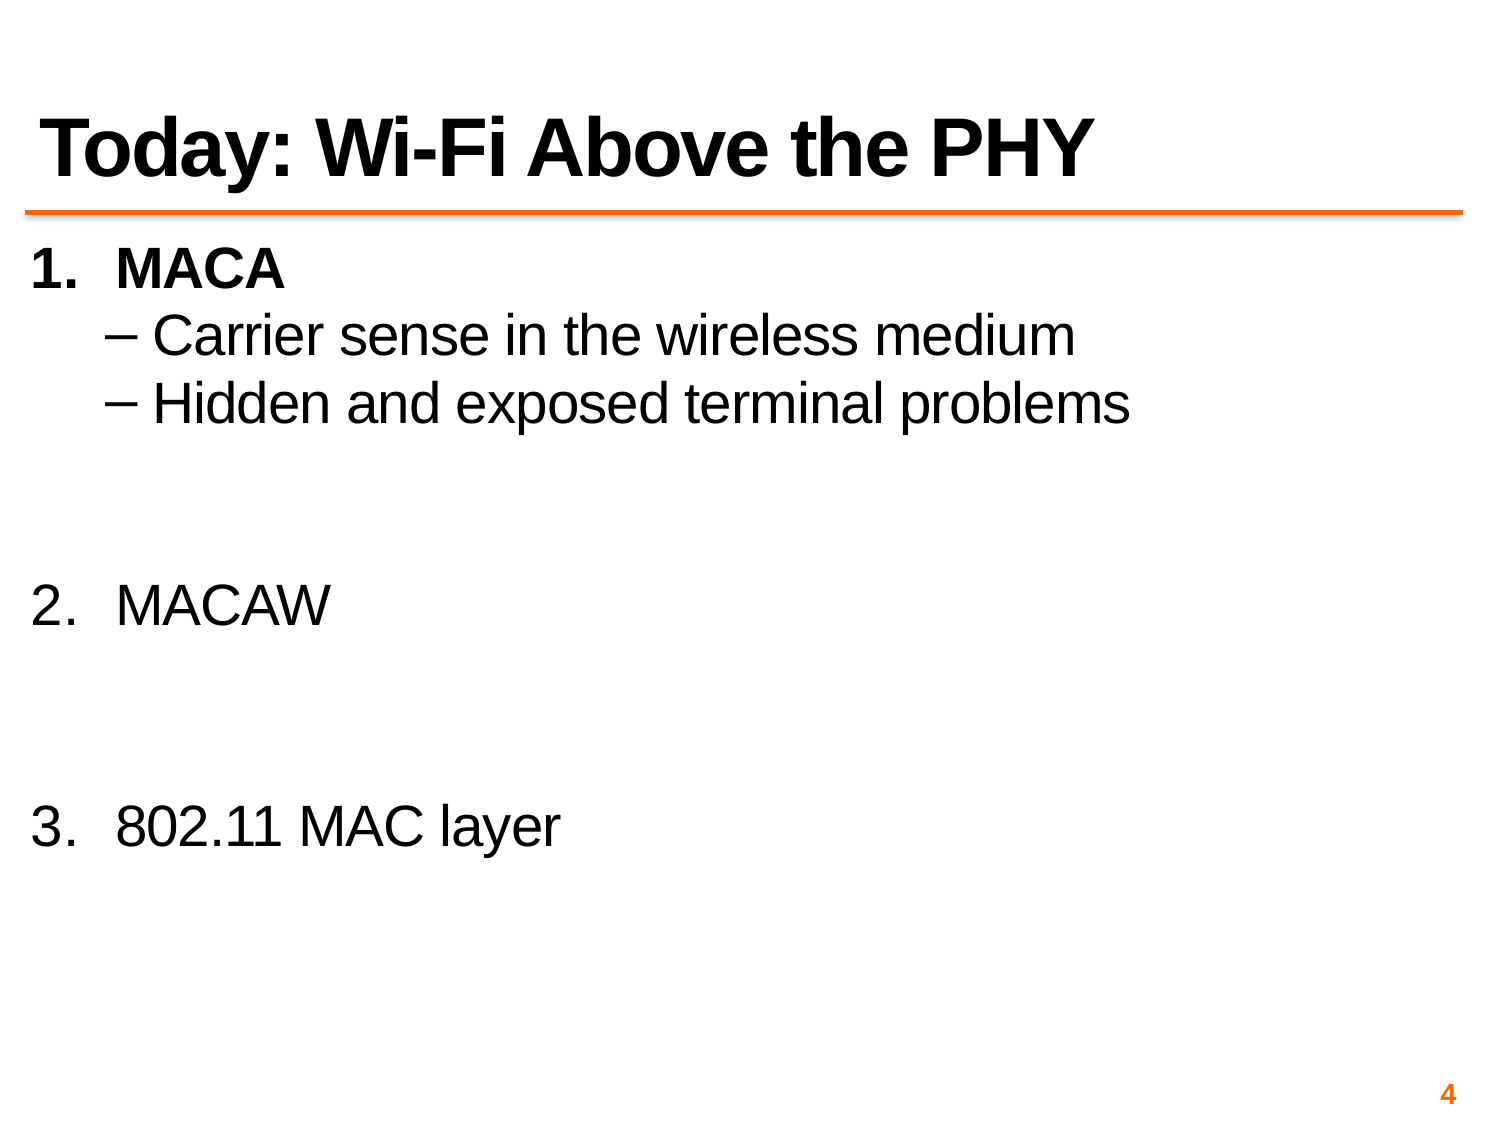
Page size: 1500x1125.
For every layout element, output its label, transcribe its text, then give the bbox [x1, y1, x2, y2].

slide_number 4 [1112, 1074, 1463, 1110]
list MACA Carrier sense in the wireless medium Hidden and exposed terminal problems MACAW 802.11 MAC layer [24, 237, 1463, 1063]
title Today: Wi-Fi Above the PHY [24, 24, 1463, 201]
